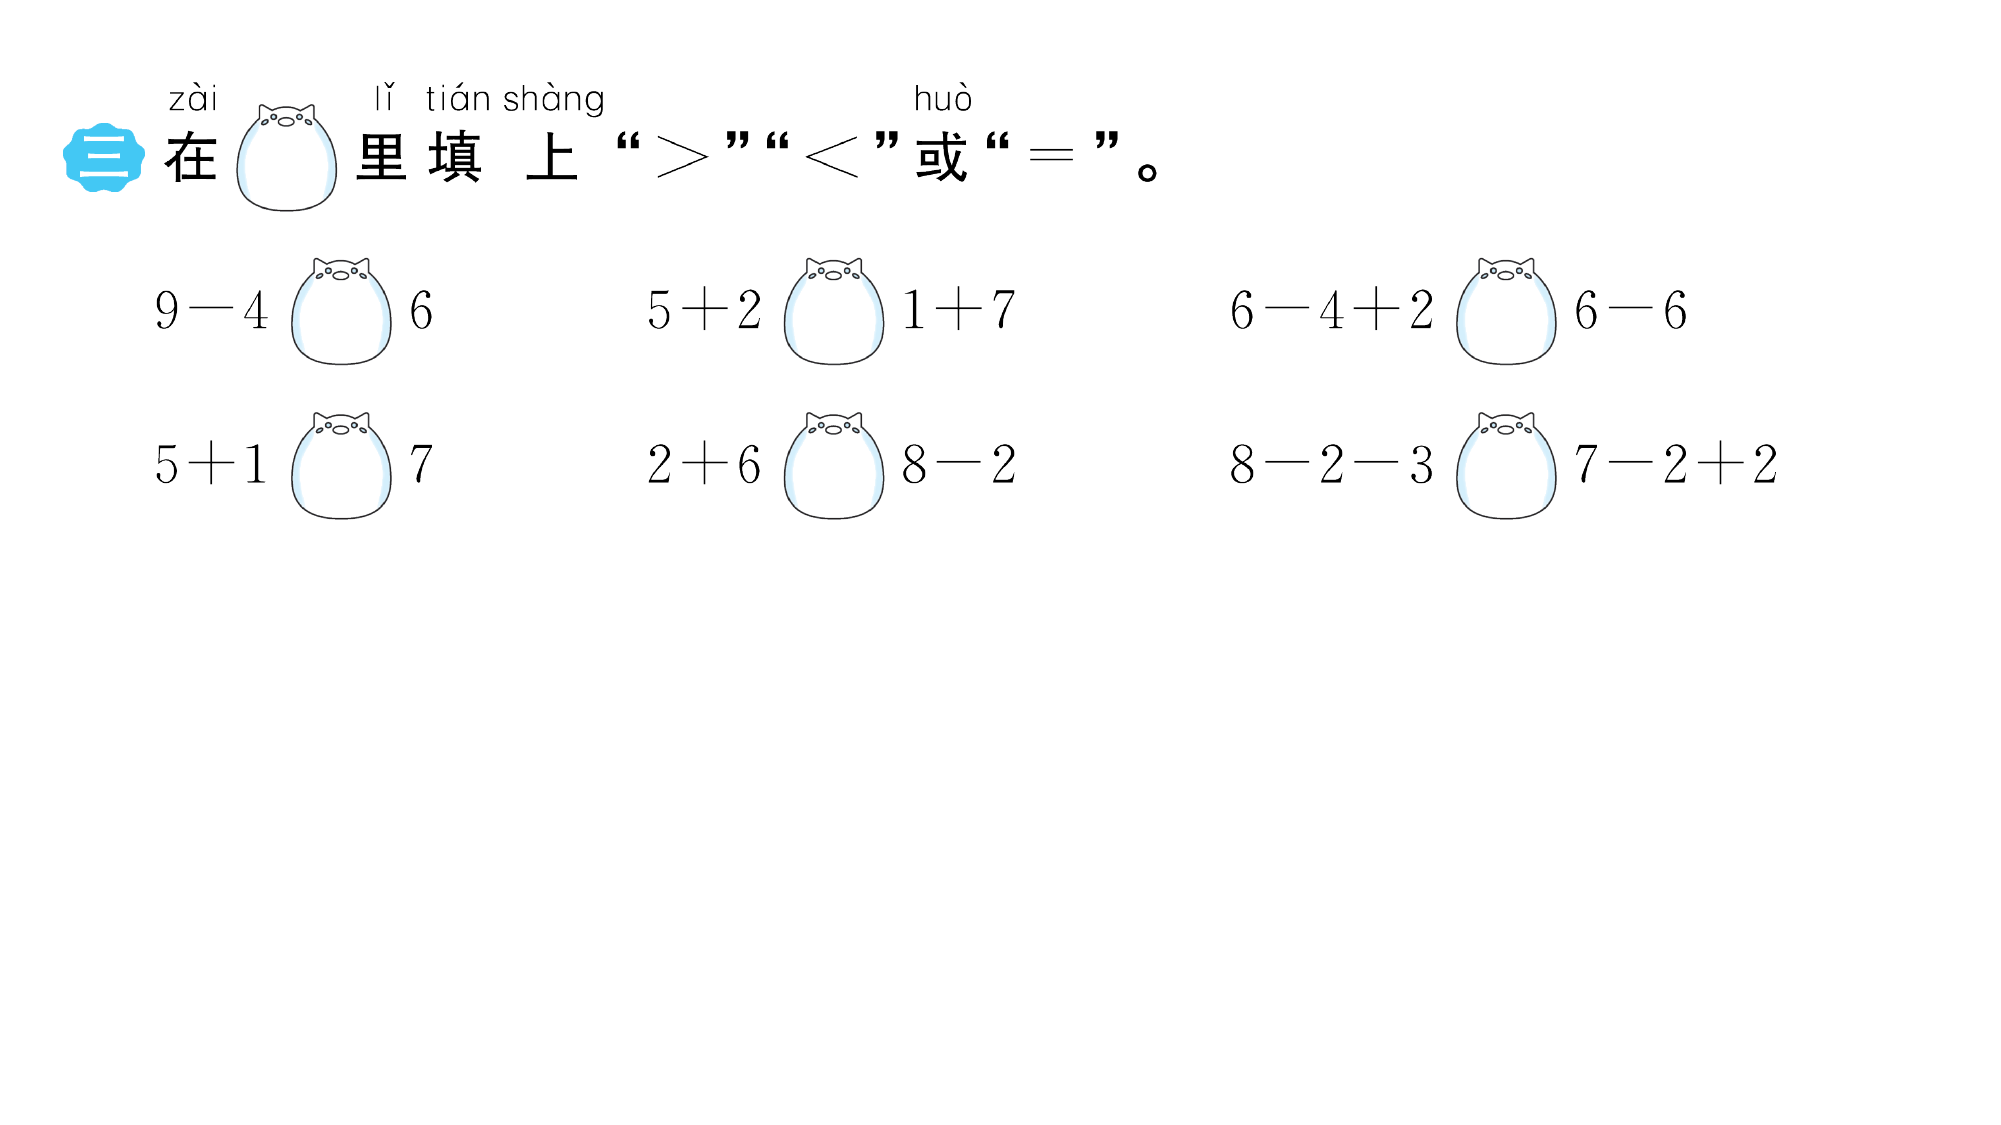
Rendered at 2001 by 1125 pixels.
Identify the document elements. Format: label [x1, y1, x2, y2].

picture [58, 58, 1949, 549]
